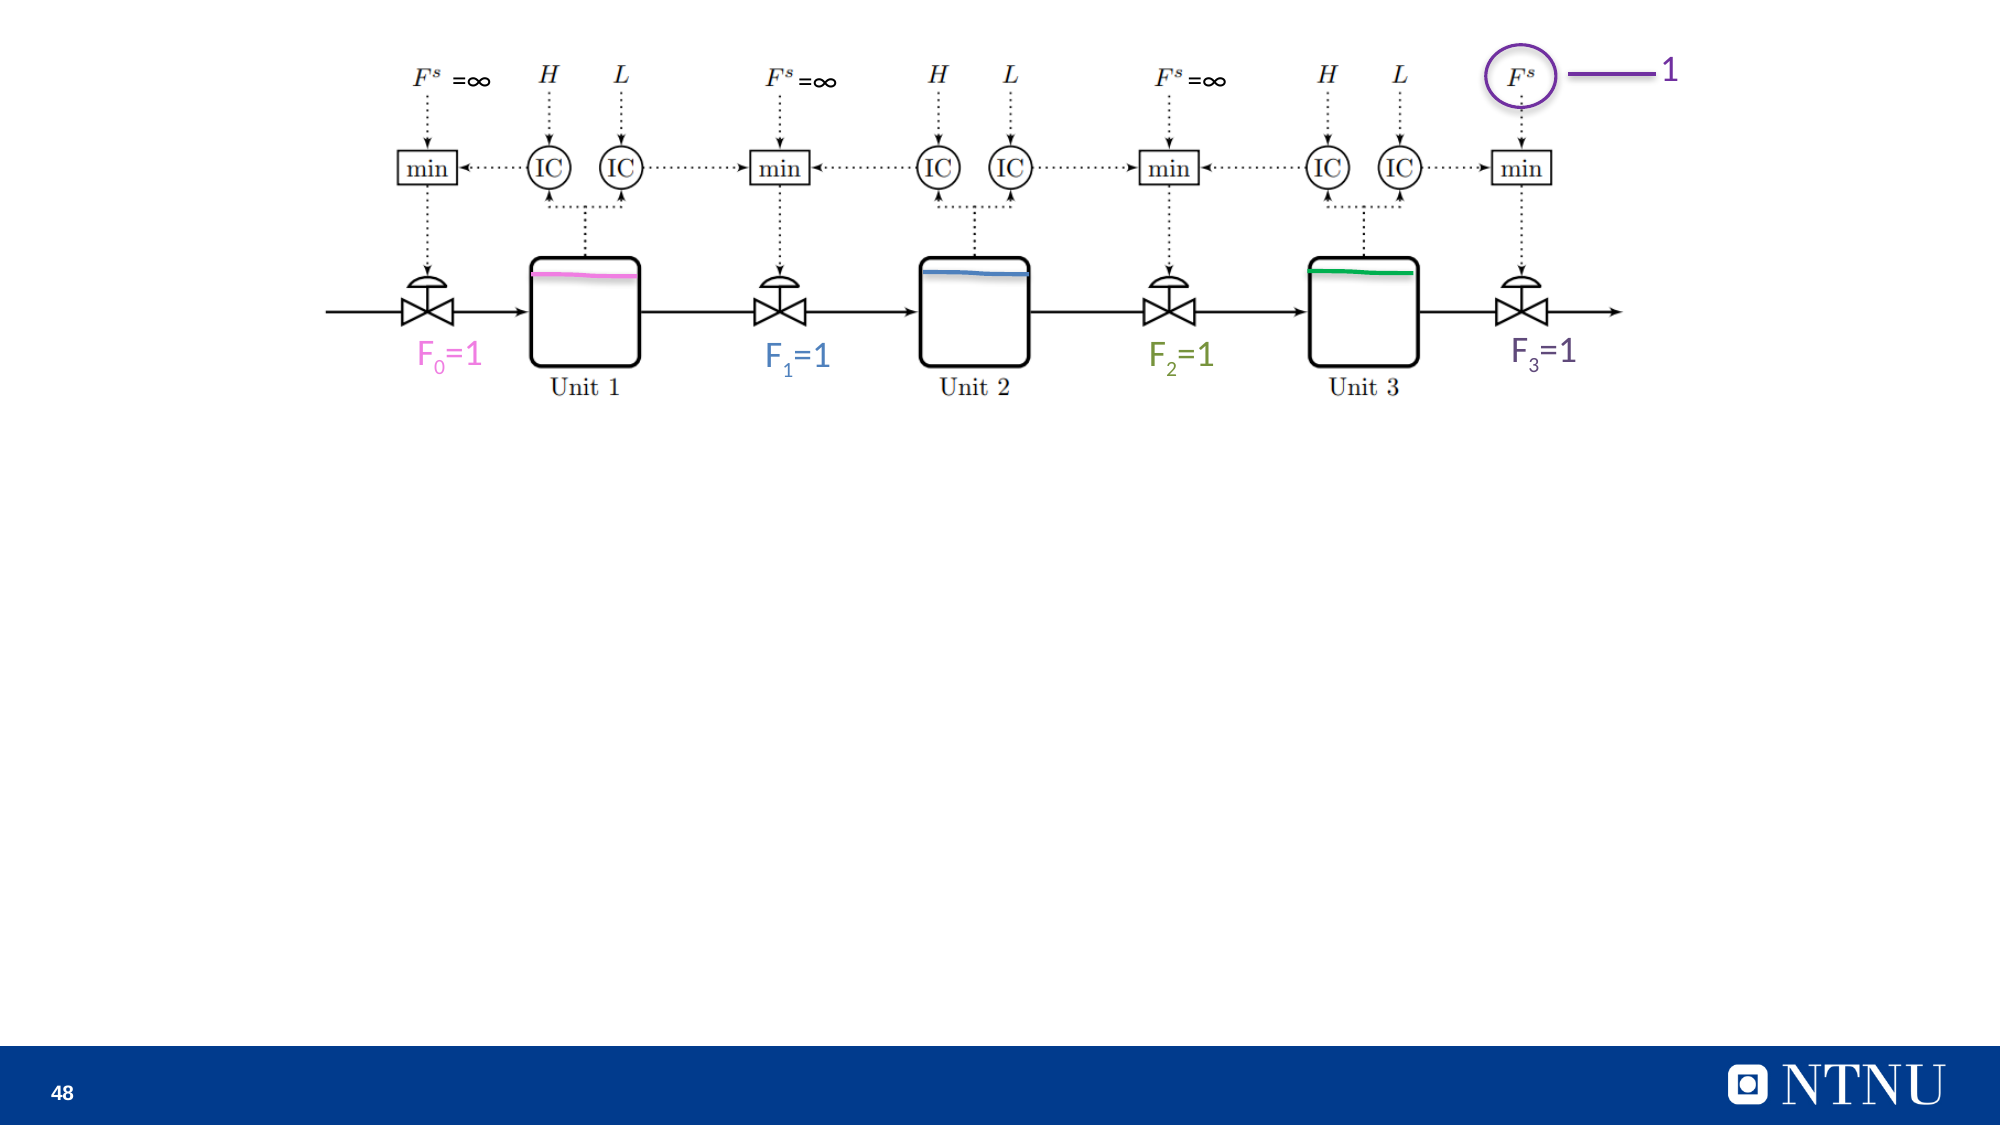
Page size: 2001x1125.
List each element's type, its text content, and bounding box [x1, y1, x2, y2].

picture [294, 32, 1635, 426]
text_box 1 [1645, 36, 1695, 97]
picture [0, 1046, 2000, 1125]
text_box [1306, 270, 1414, 274]
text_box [530, 273, 638, 277]
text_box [922, 271, 1030, 275]
